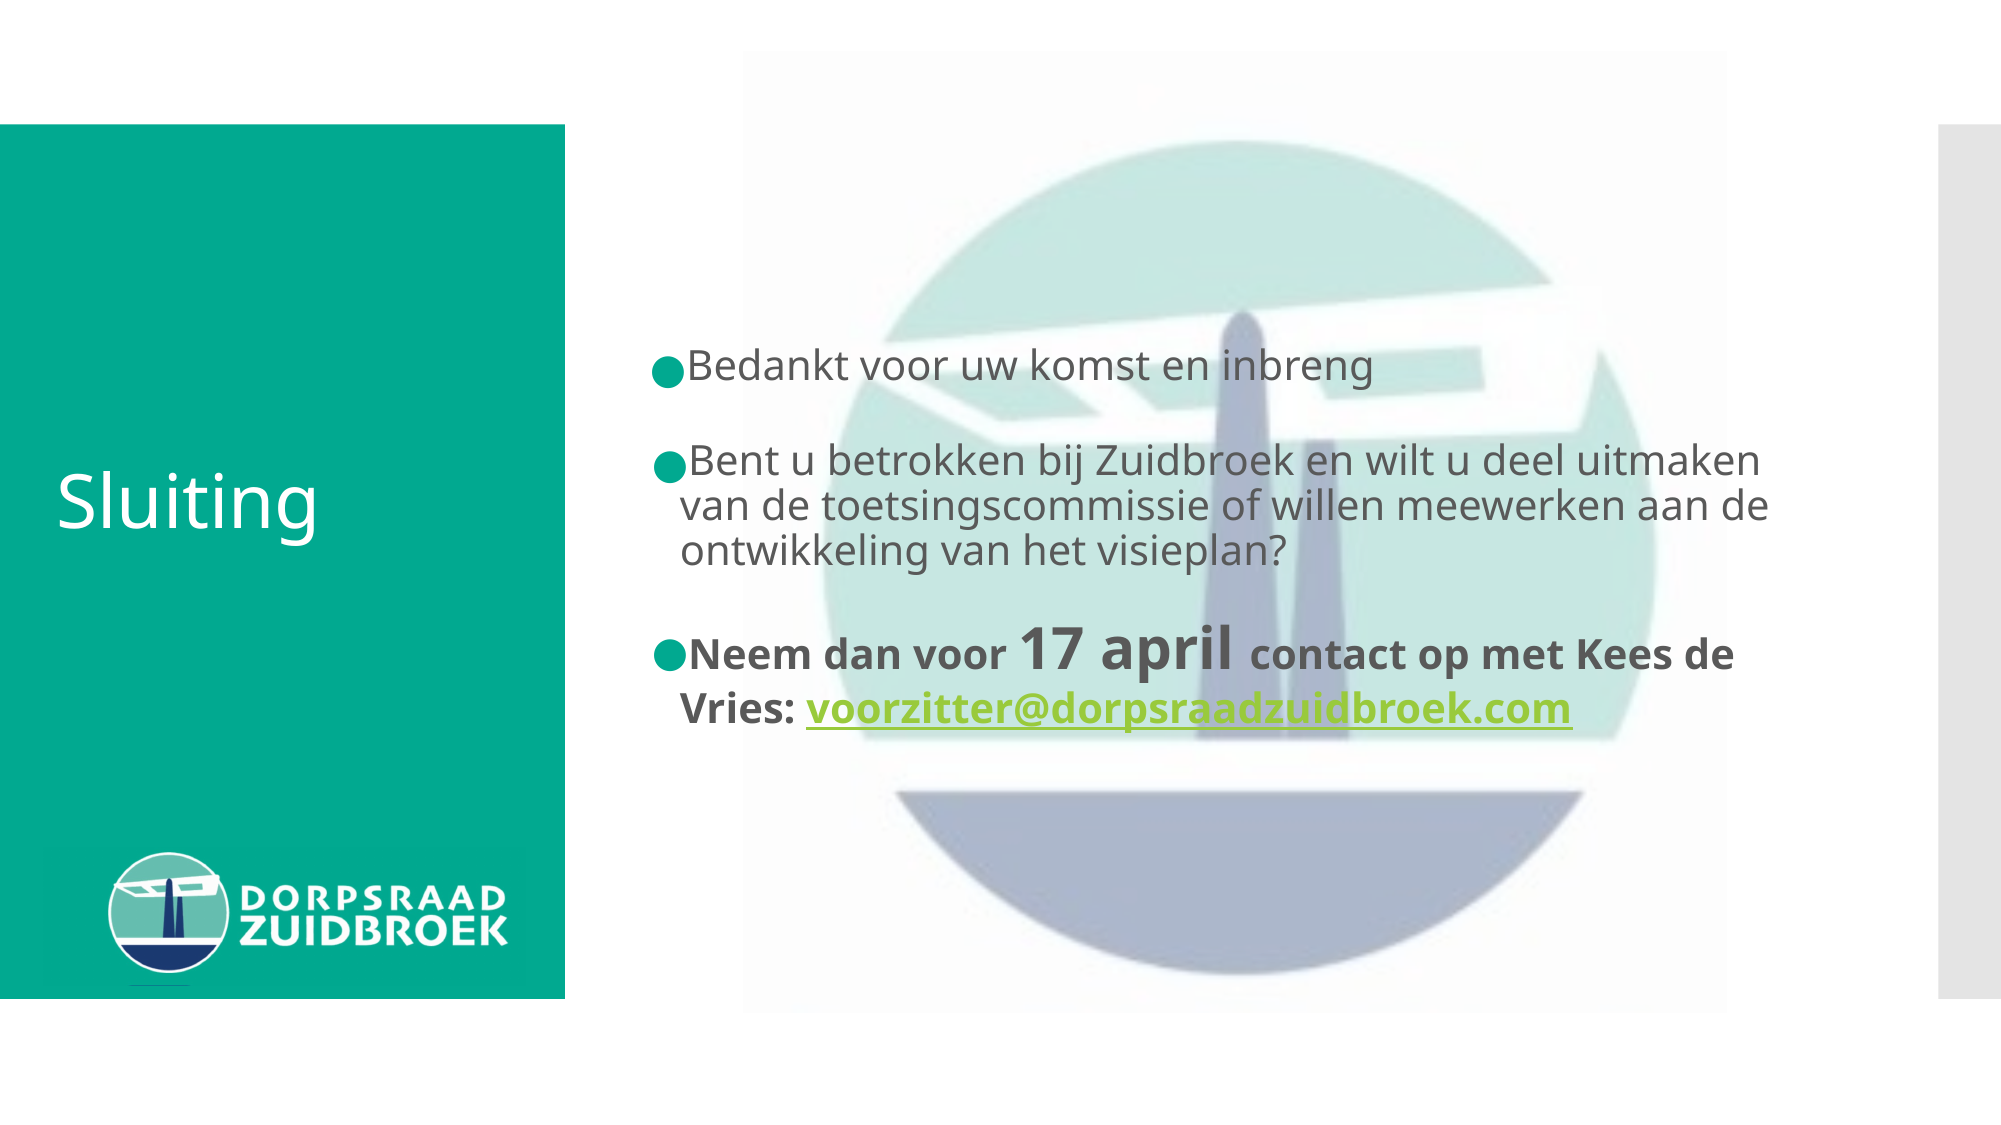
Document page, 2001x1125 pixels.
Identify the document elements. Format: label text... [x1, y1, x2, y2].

title Sluiting [41, 184, 525, 824]
picture [43, 847, 526, 986]
list Bedankt voor uw komst en inbreng Bent u betrokken bij Zuidbroek en wilt u deel uitmaken van de toetsingscommissie of willen meewerken aan de ontwikkeling van het visieplan? Neem dan voor 17 april contact op met Kees de Vries: voorzitter@dorpsraadzuidbroek.com [634, 141, 1835, 982]
